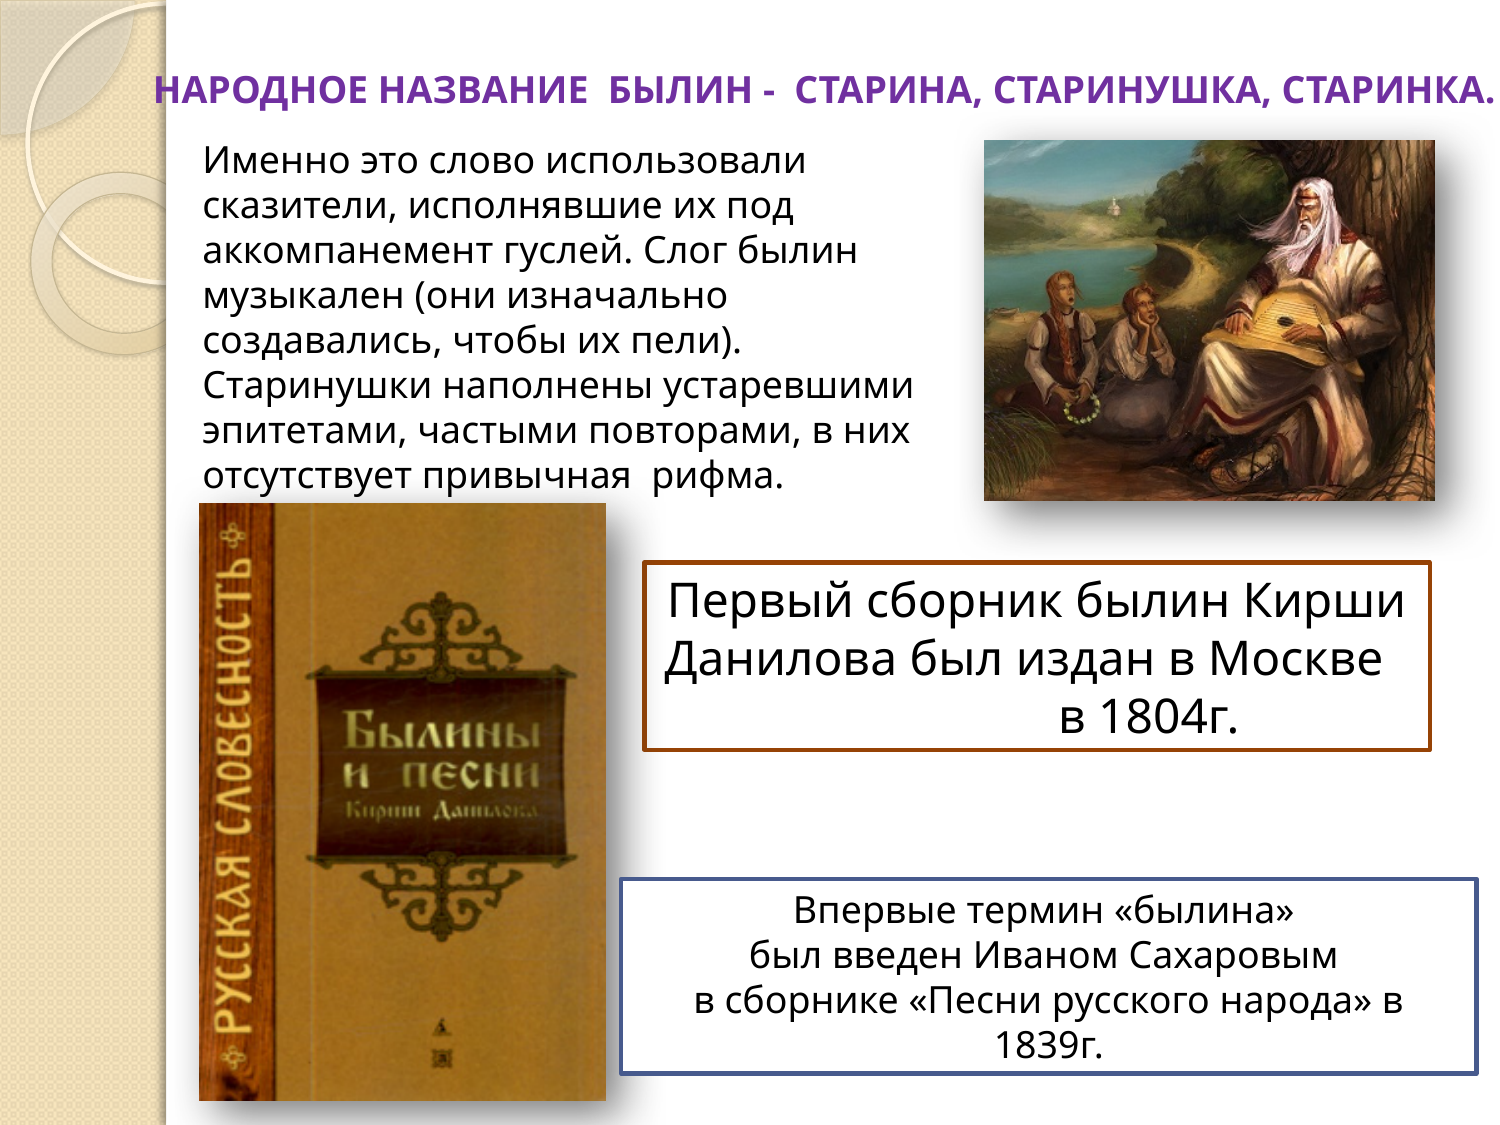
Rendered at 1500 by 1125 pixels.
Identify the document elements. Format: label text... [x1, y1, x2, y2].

text_box Впервые термин «былина» был введен Иваном Сахаровым в сборнике «Песни русского народа» в 1839г. [619, 877, 1479, 1076]
title Первый сборник былин Кирши Данилова был издан в Москве в 1804г. [654, 560, 1432, 752]
picture [984, 140, 1435, 501]
text_box Именно это слово использовали сказители, исполнявшие их под аккомпанемент гуслей. Слог былин музыкален (они изначально создавались, чтобы их пели). Старинушки наполнены устаревшими эпитетами, частыми повторами, в них отсутствует привычная рифма. [187, 128, 938, 504]
text_box НАРОДНОЕ НАЗВАНИЕ БЫЛИН - СТАРИНА, СТАРИНУШКА, СТАРИНКА. [138, 58, 1500, 119]
picture [198, 503, 606, 1101]
